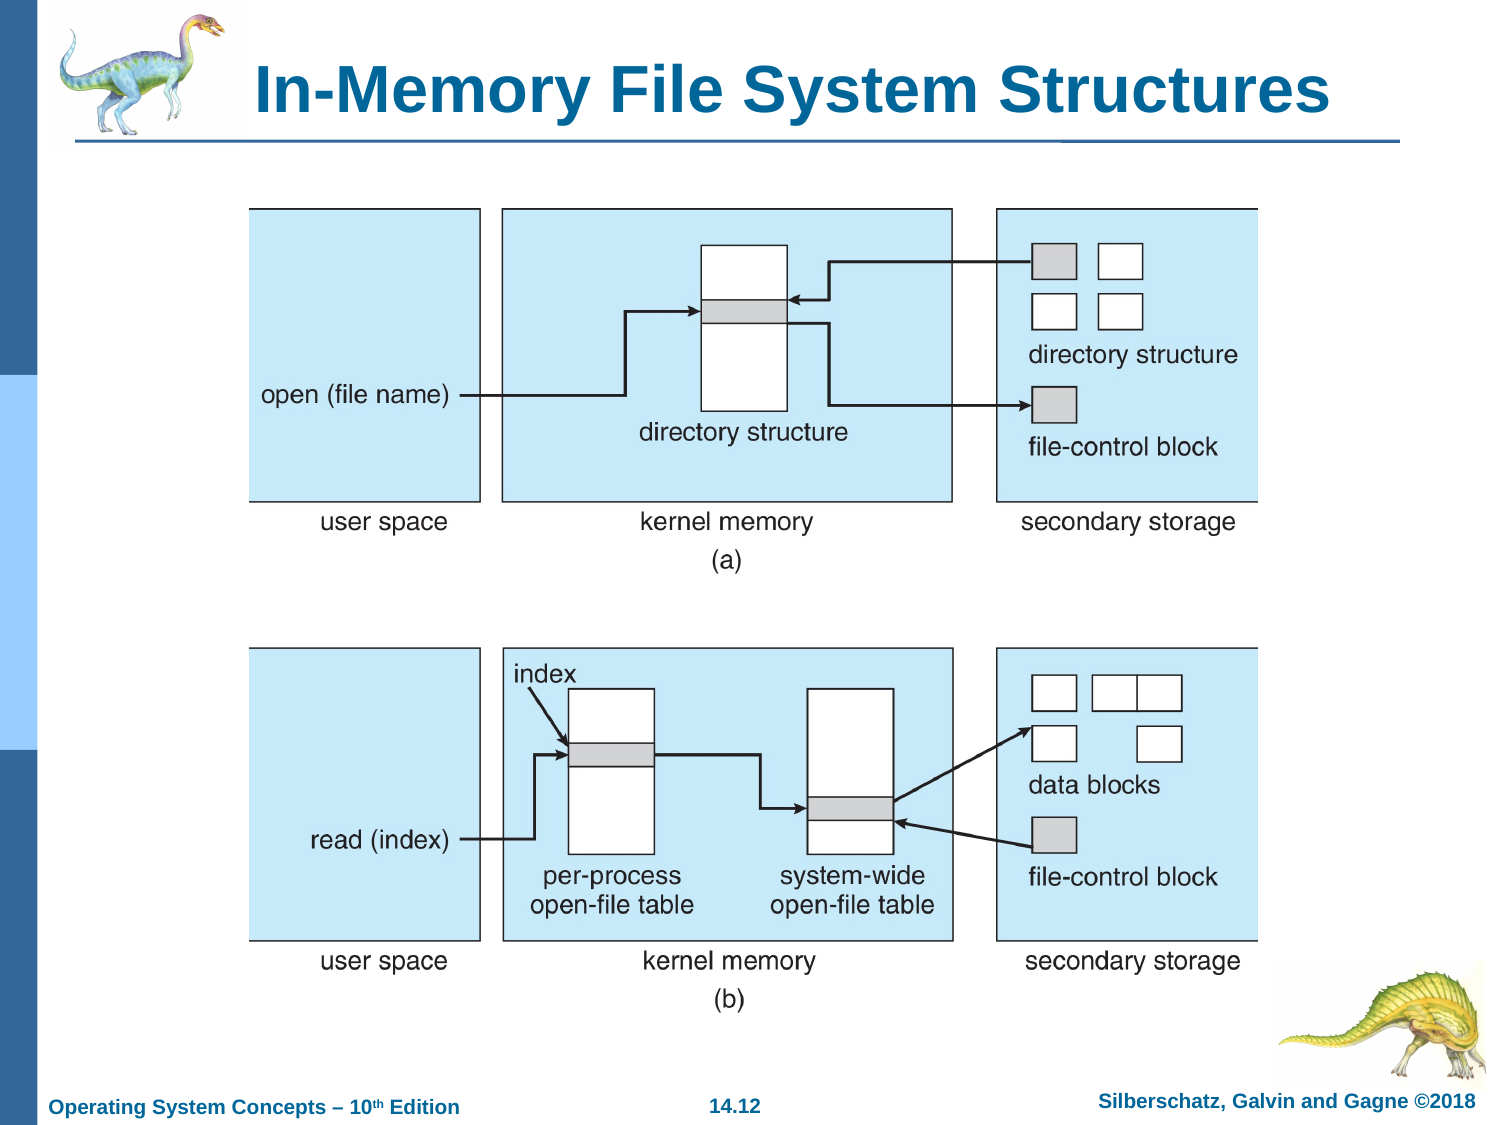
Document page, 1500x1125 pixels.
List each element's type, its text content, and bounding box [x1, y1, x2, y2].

title In-Memory File System Structures [152, 38, 1435, 134]
picture [46, 0, 243, 149]
picture [249, 208, 1258, 1014]
picture [1275, 959, 1486, 1090]
